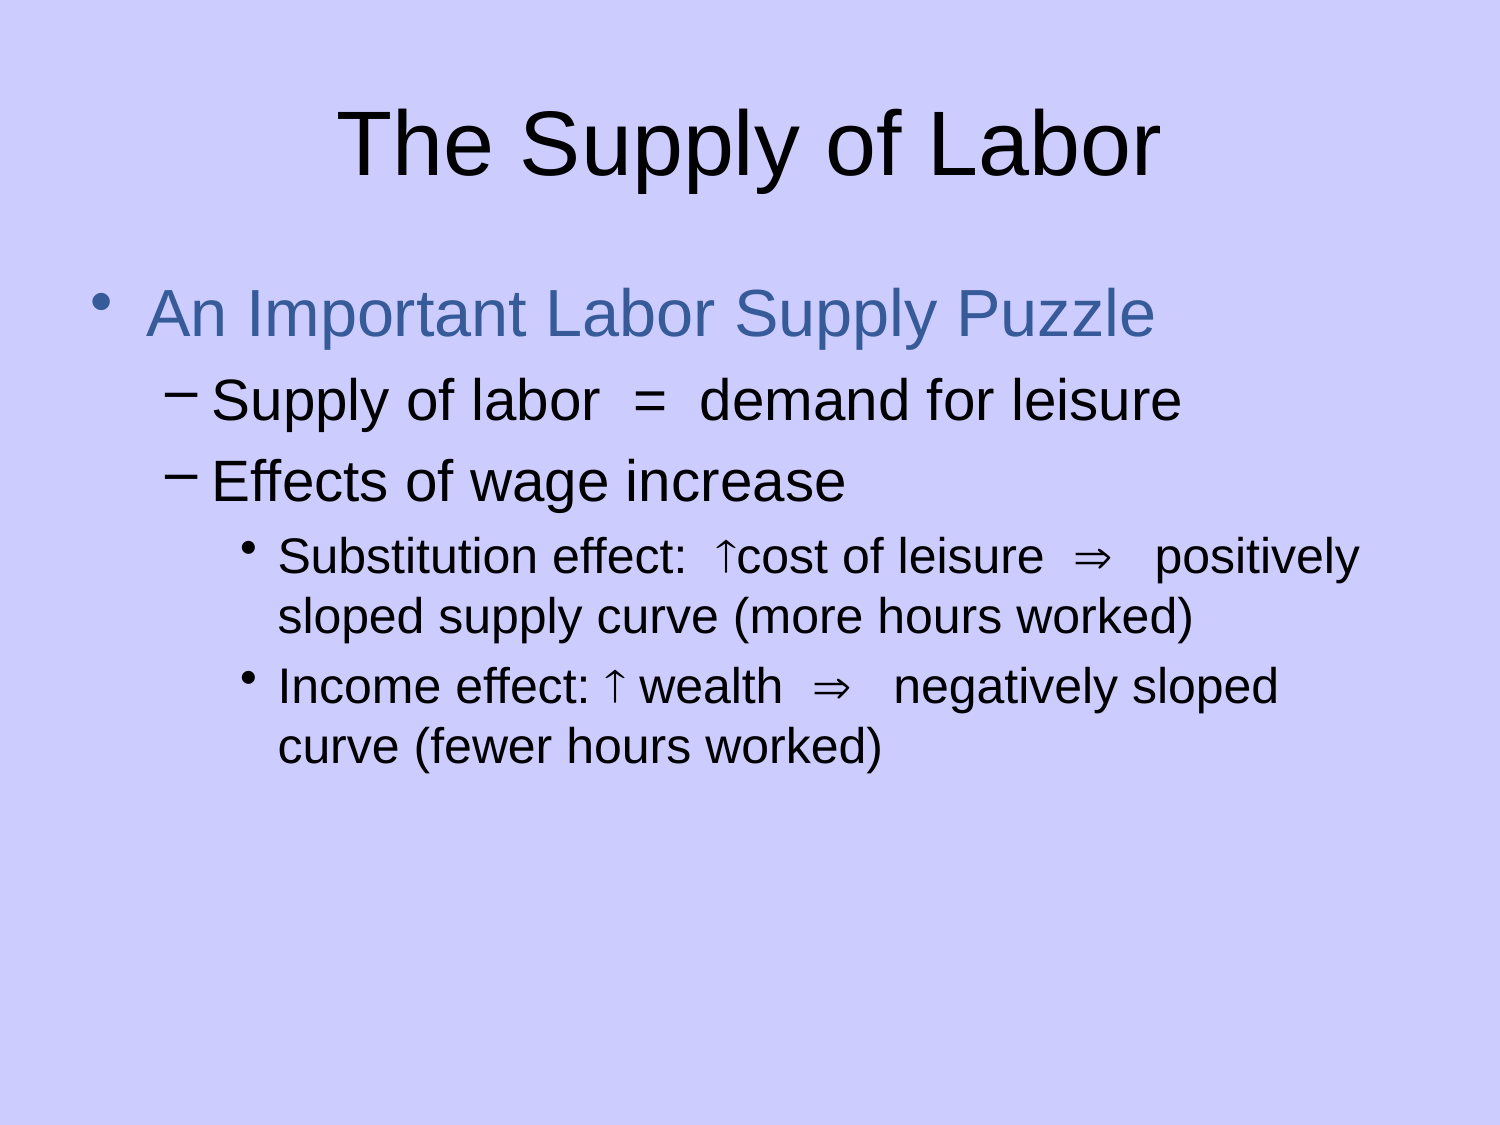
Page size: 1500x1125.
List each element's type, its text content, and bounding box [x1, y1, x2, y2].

title The Supply of Labor [75, 45, 1425, 233]
list An Important Labor Supply Puzzle Supply of labor = demand for leisure Effects of wage increase Substitution effect: cost of leisure  positively sloped supply curve (more hours worked) Income effect:  wealth  negatively sloped curve (fewer hours worked) [75, 262, 1425, 1005]
